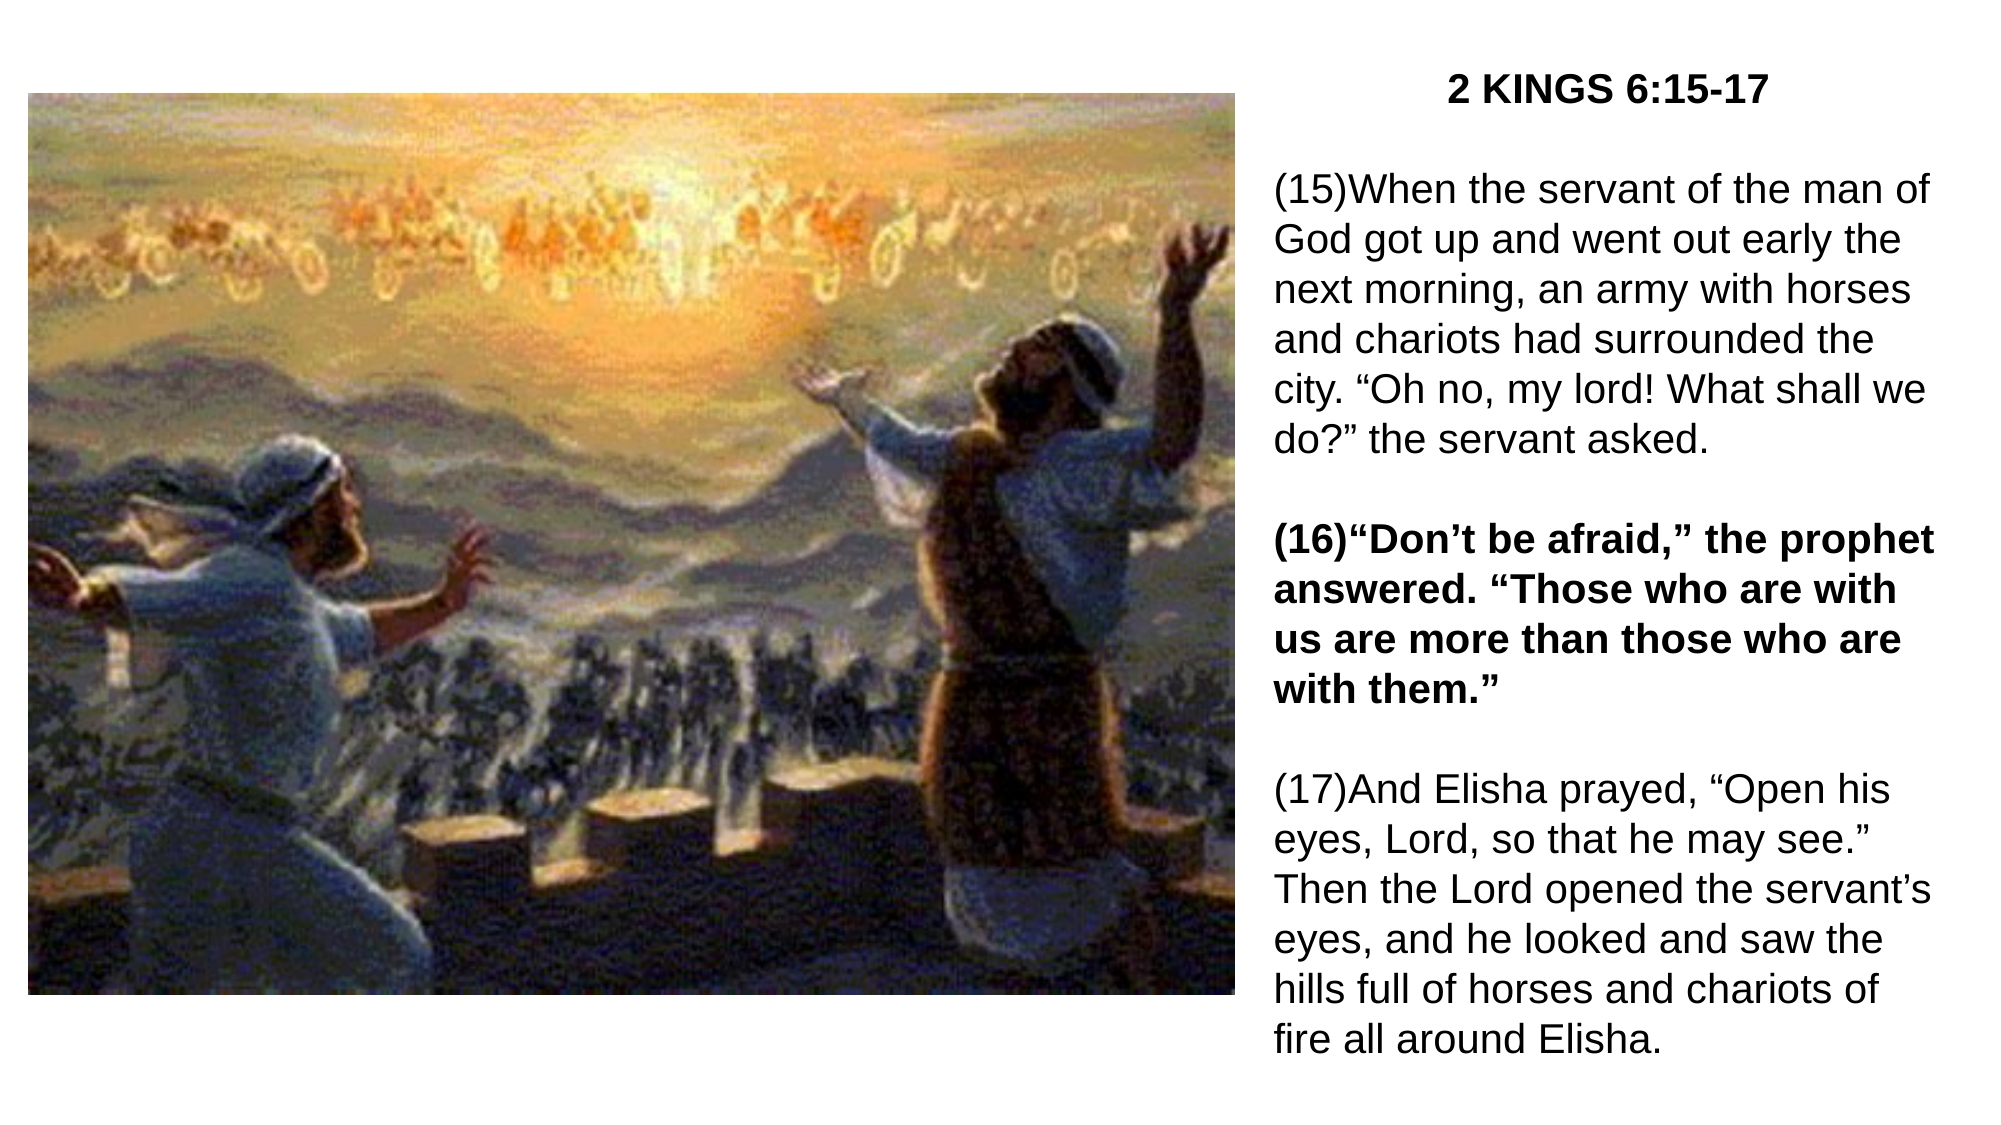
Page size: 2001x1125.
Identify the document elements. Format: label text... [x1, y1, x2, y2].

picture [28, 93, 1235, 995]
text_box 2 KINGS 6:15-17 (15)When the servant of the man of God got up and went out early the next morning, an army with horses and chariots had surrounded the city. “Oh no, my lord! What shall we do?” the servant asked. (16)“Don’t be afraid,” the prophet answered. “Those who are with us are more than those who are with them.” (17)And Elisha prayed, “Open his eyes, Lord, so that he may see.” Then the Lord opened the servant’s eyes, and he looked and saw the hills full of horses and chariots of fire all around Elisha. [1258, 54, 1959, 1115]
